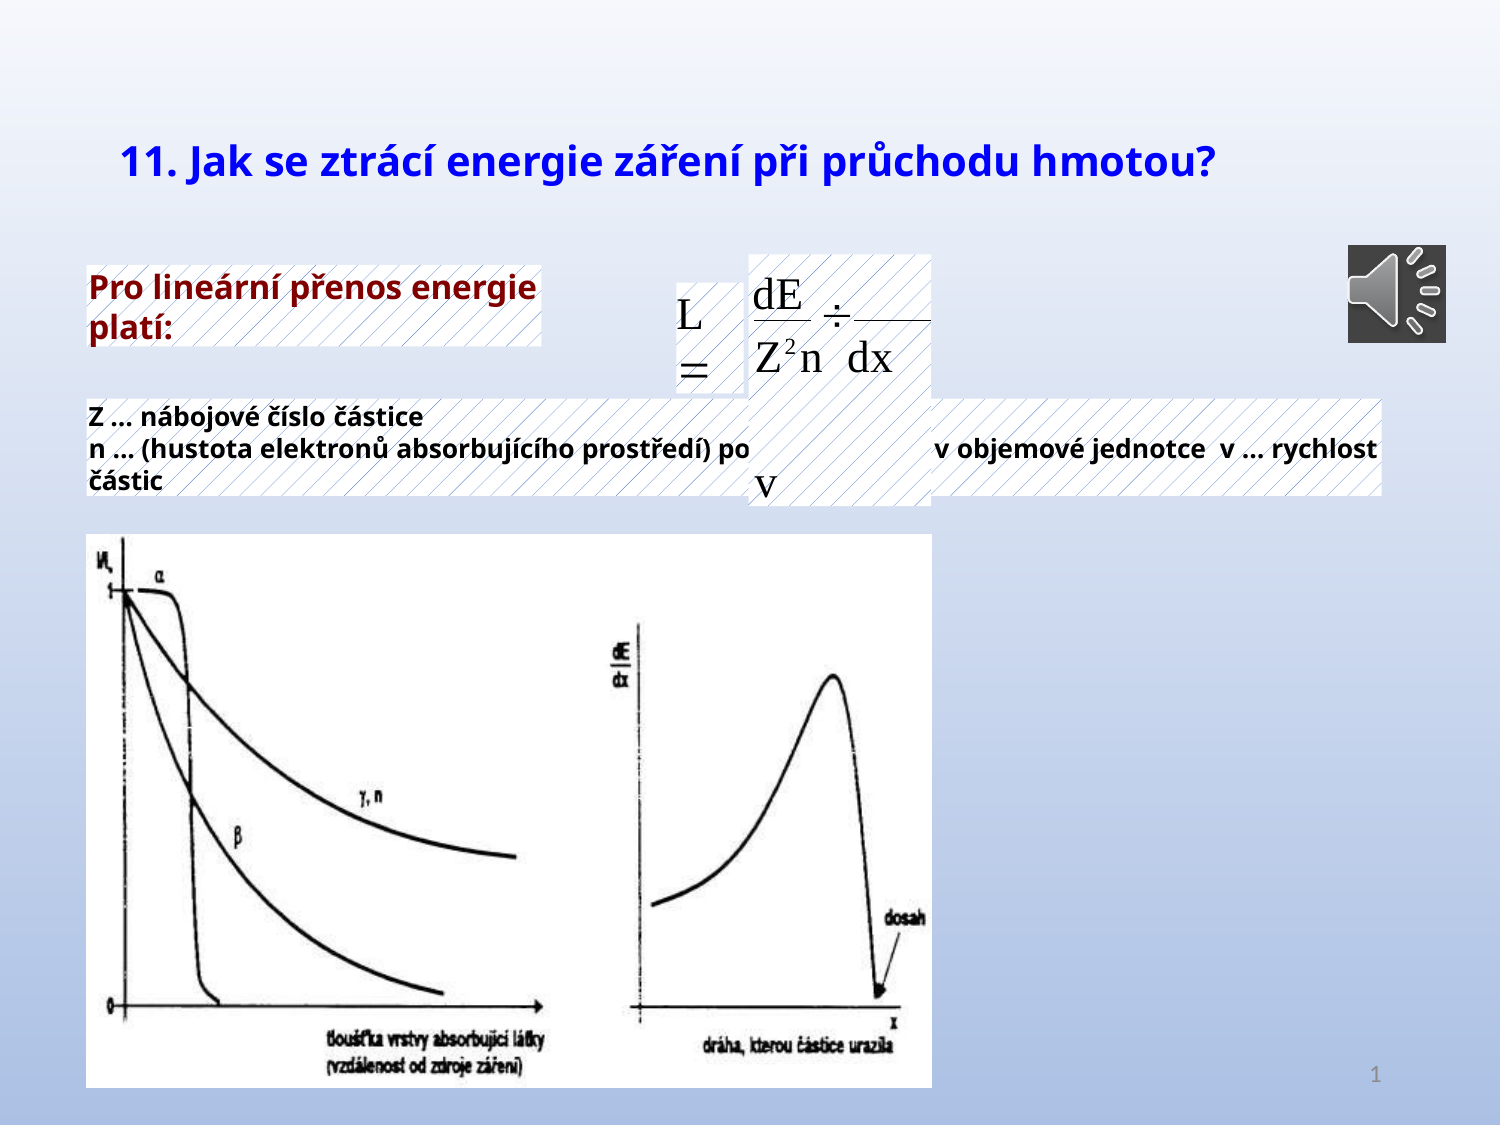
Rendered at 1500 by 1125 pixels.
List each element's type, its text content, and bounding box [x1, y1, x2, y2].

text_box  [819, 282, 848, 340]
text_box L  [676, 282, 744, 394]
text_box Z … nábojové číslo částice n ... (hustota elektronů absorbujícího prostředí) počet elektronů v objemové jednotce v … rychlost částic [932, 398, 1382, 496]
text_box Pro lineární přenos energie platí: [86, 264, 542, 347]
title 11. Jak se ztrácí energie záření při průchodu hmotou? [117, 63, 1382, 254]
slide_number 1 [1059, 1042, 1397, 1103]
text_box Z … nábojové číslo částice n ... (hustota elektronů absorbujícího prostředí) počet elektronů v objemové jednotce v … rychlost částic [86, 398, 748, 496]
picture [86, 534, 932, 1088]
text_box dE Z2n dx v [748, 254, 932, 507]
picture [1346, 243, 1447, 344]
